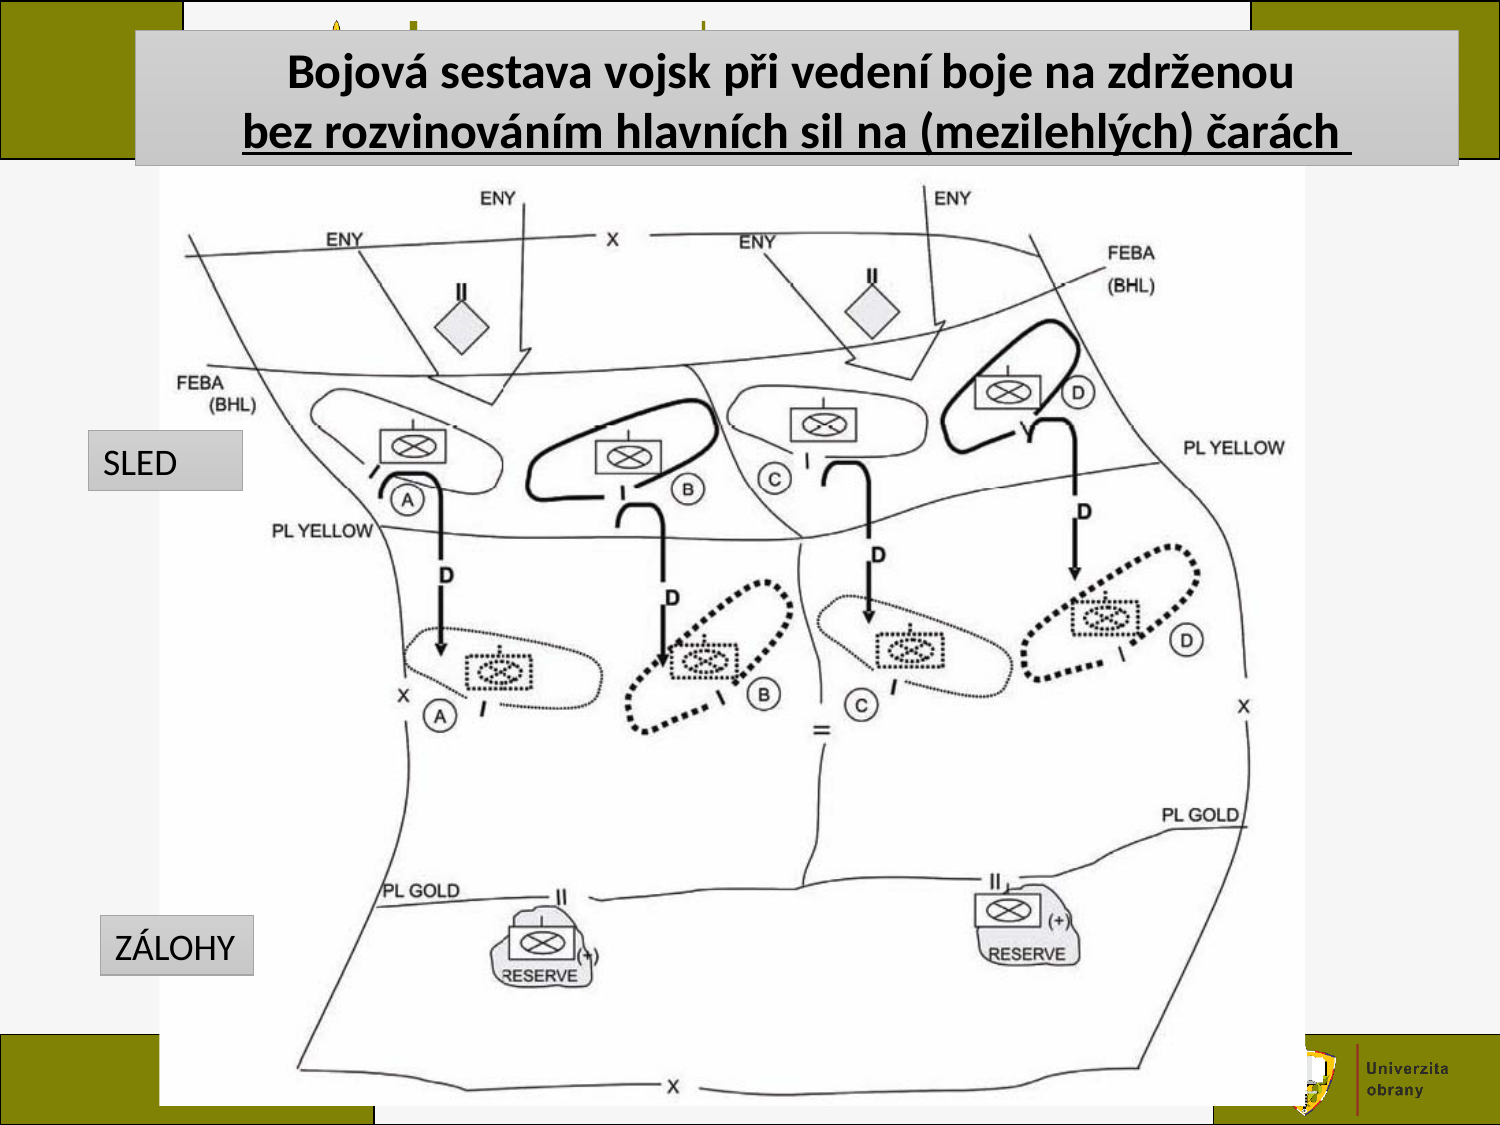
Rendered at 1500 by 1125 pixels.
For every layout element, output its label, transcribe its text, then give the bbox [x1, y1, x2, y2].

text_box Bojová sestava vojsk při vedení boje na zdrženou bez rozvinováním hlavních sil na (mezilehlých) čarách [135, 30, 1459, 166]
picture [294, 20, 1144, 30]
text_box SLED [88, 430, 159, 491]
text_box ZÁLOHY [100, 915, 159, 976]
picture [159, 160, 1448, 1116]
